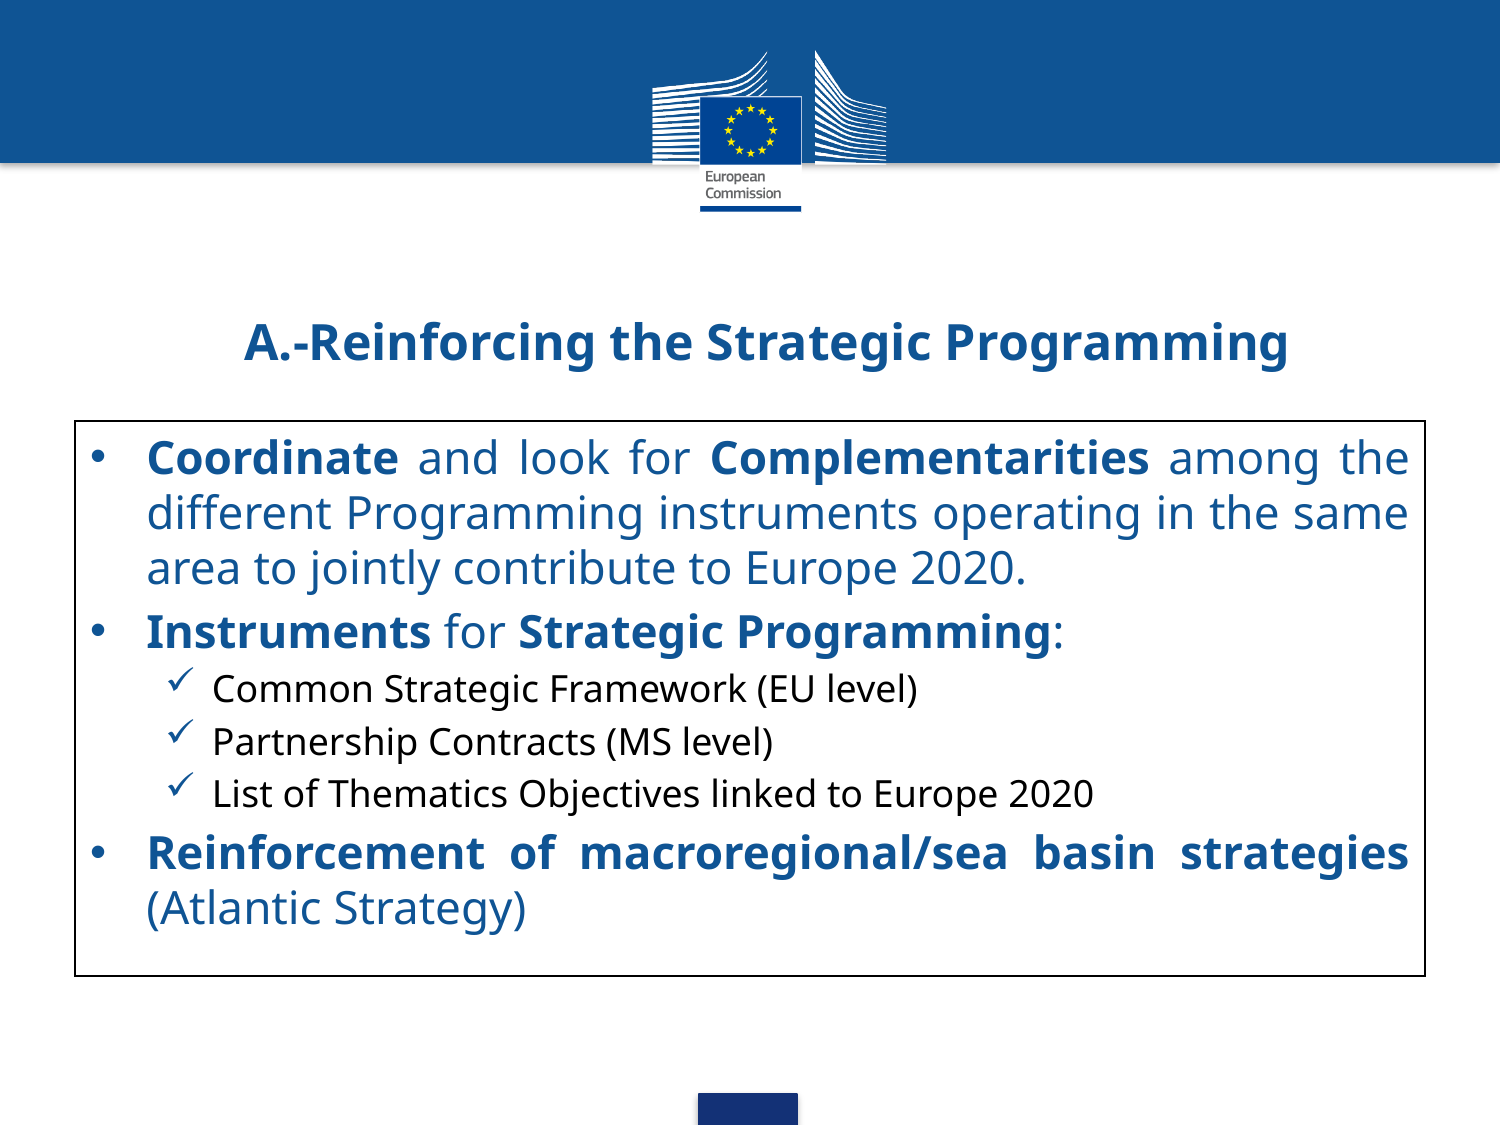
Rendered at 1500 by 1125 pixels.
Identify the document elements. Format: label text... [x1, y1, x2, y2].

list Coordinate and look for Complementarities among the different Programming instruments operating in the same area to jointly contribute to Europe 2020. Instruments for Strategic Programming: Common Strategic Framework (EU level) Partnership Contracts (MS level) List of Thematics Objectives linked to Europe 2020 Reinforcement of macroregional/sea basin strategies (Atlantic Strategy) [74, 420, 1426, 977]
title A.-Reinforcing the Strategic Programming [76, 302, 1460, 386]
